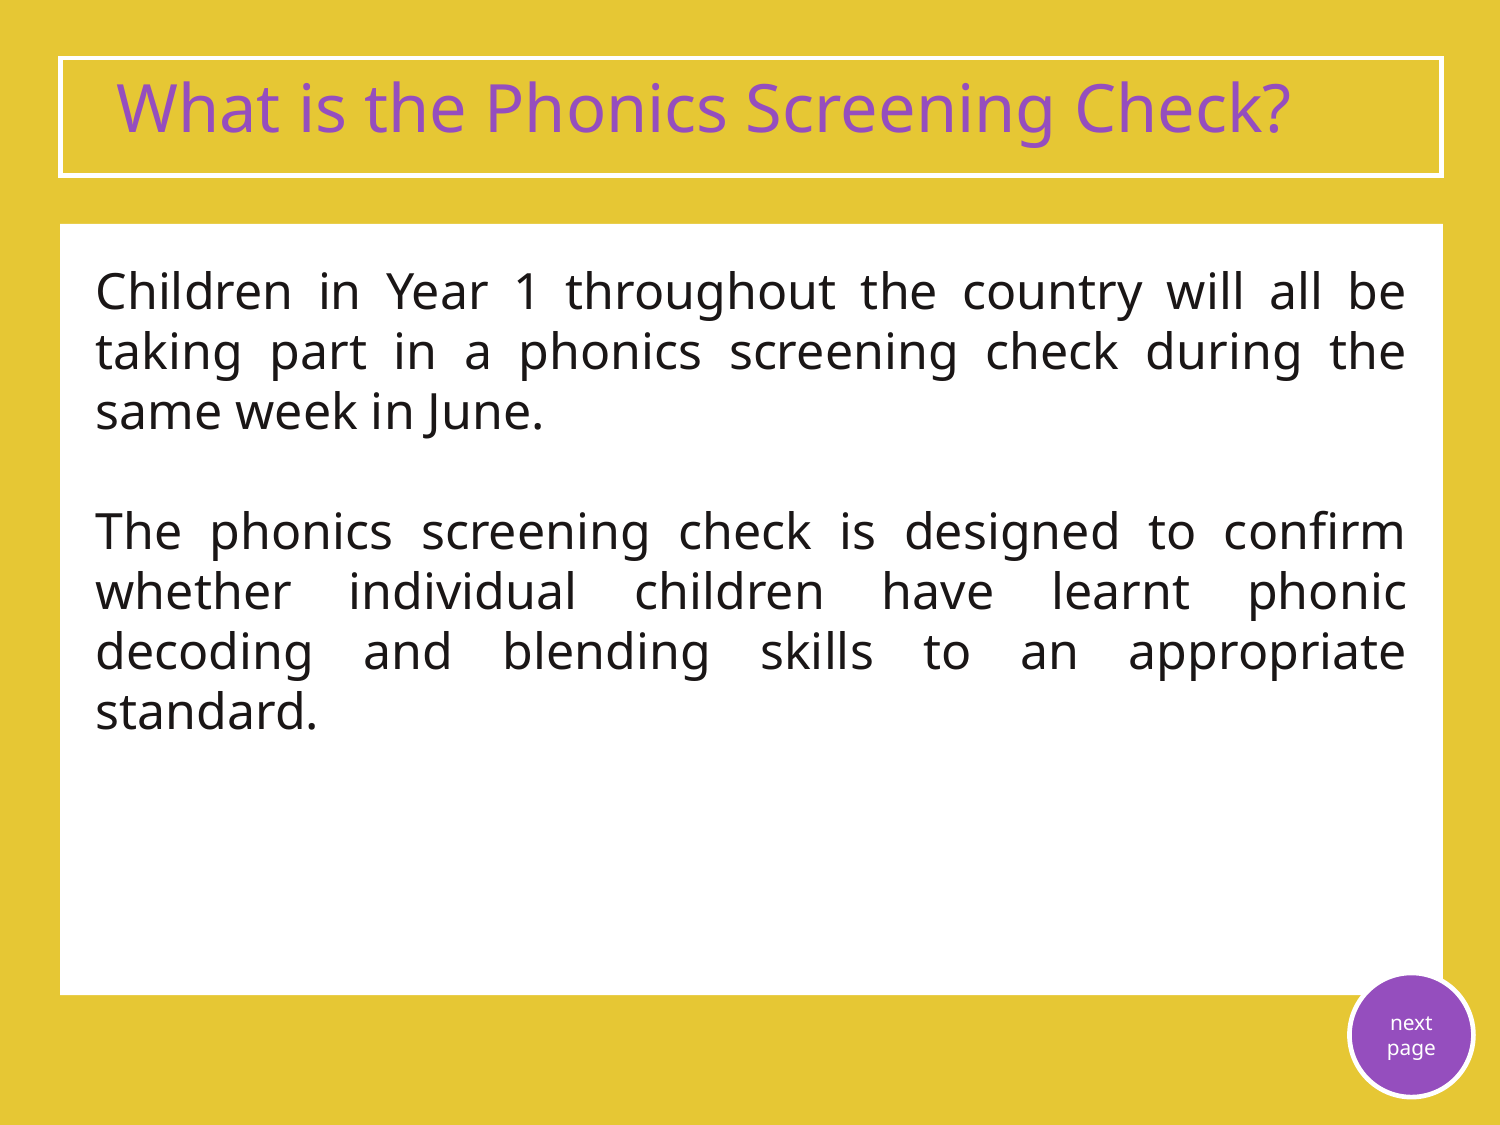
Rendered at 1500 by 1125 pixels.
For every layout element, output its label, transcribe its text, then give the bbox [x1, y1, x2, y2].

text_box What is the Phonics Screening Check? [60, 57, 1350, 153]
text_box next page [1348, 971, 1475, 1099]
text_box Children in Year 1 throughout the country will all be taking part in a phonics screening check during the same week in June. The phonics screening check is designed to confirm whether individual children have learnt phonic decoding and blending skills to an appropriate standard. [59, 223, 1444, 996]
text_box [59, 57, 1442, 176]
